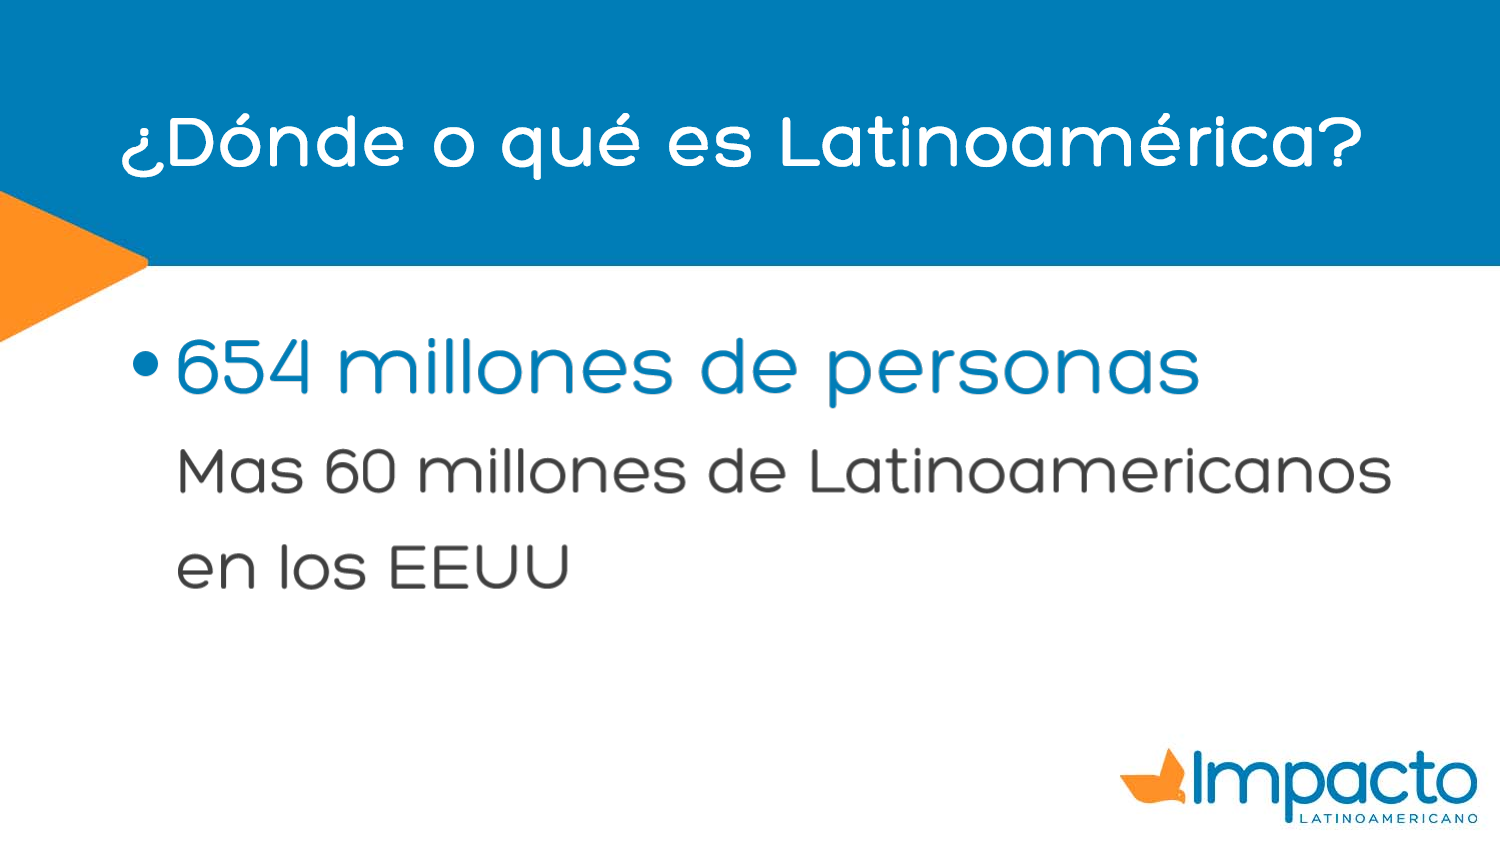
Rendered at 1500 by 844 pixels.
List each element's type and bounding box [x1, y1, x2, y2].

picture [237, 114, 249, 124]
picture [365, 127, 402, 165]
picture [1274, 127, 1311, 166]
picture [318, 116, 354, 166]
picture [600, 127, 638, 165]
picture [271, 127, 307, 166]
picture [966, 128, 1006, 166]
picture [171, 119, 213, 165]
picture [717, 127, 750, 166]
picture [141, 129, 148, 135]
picture [1232, 127, 1267, 166]
picture [670, 127, 707, 165]
picture [1063, 128, 1130, 166]
picture [617, 114, 629, 124]
picture [869, 117, 895, 166]
picture [221, 128, 260, 166]
picture [1217, 128, 1223, 166]
picture [823, 127, 859, 166]
picture [553, 128, 590, 166]
picture [1319, 118, 1360, 156]
picture [1334, 159, 1341, 166]
picture [1013, 127, 1050, 166]
picture [1217, 117, 1223, 125]
picture [903, 117, 908, 125]
picture [783, 118, 819, 165]
picture [0, 191, 1500, 844]
picture [503, 128, 540, 179]
picture [435, 128, 473, 166]
picture [1142, 127, 1179, 165]
picture [123, 138, 163, 177]
picture [903, 128, 908, 166]
picture [1159, 114, 1169, 124]
picture [1191, 128, 1211, 165]
picture [920, 127, 956, 166]
